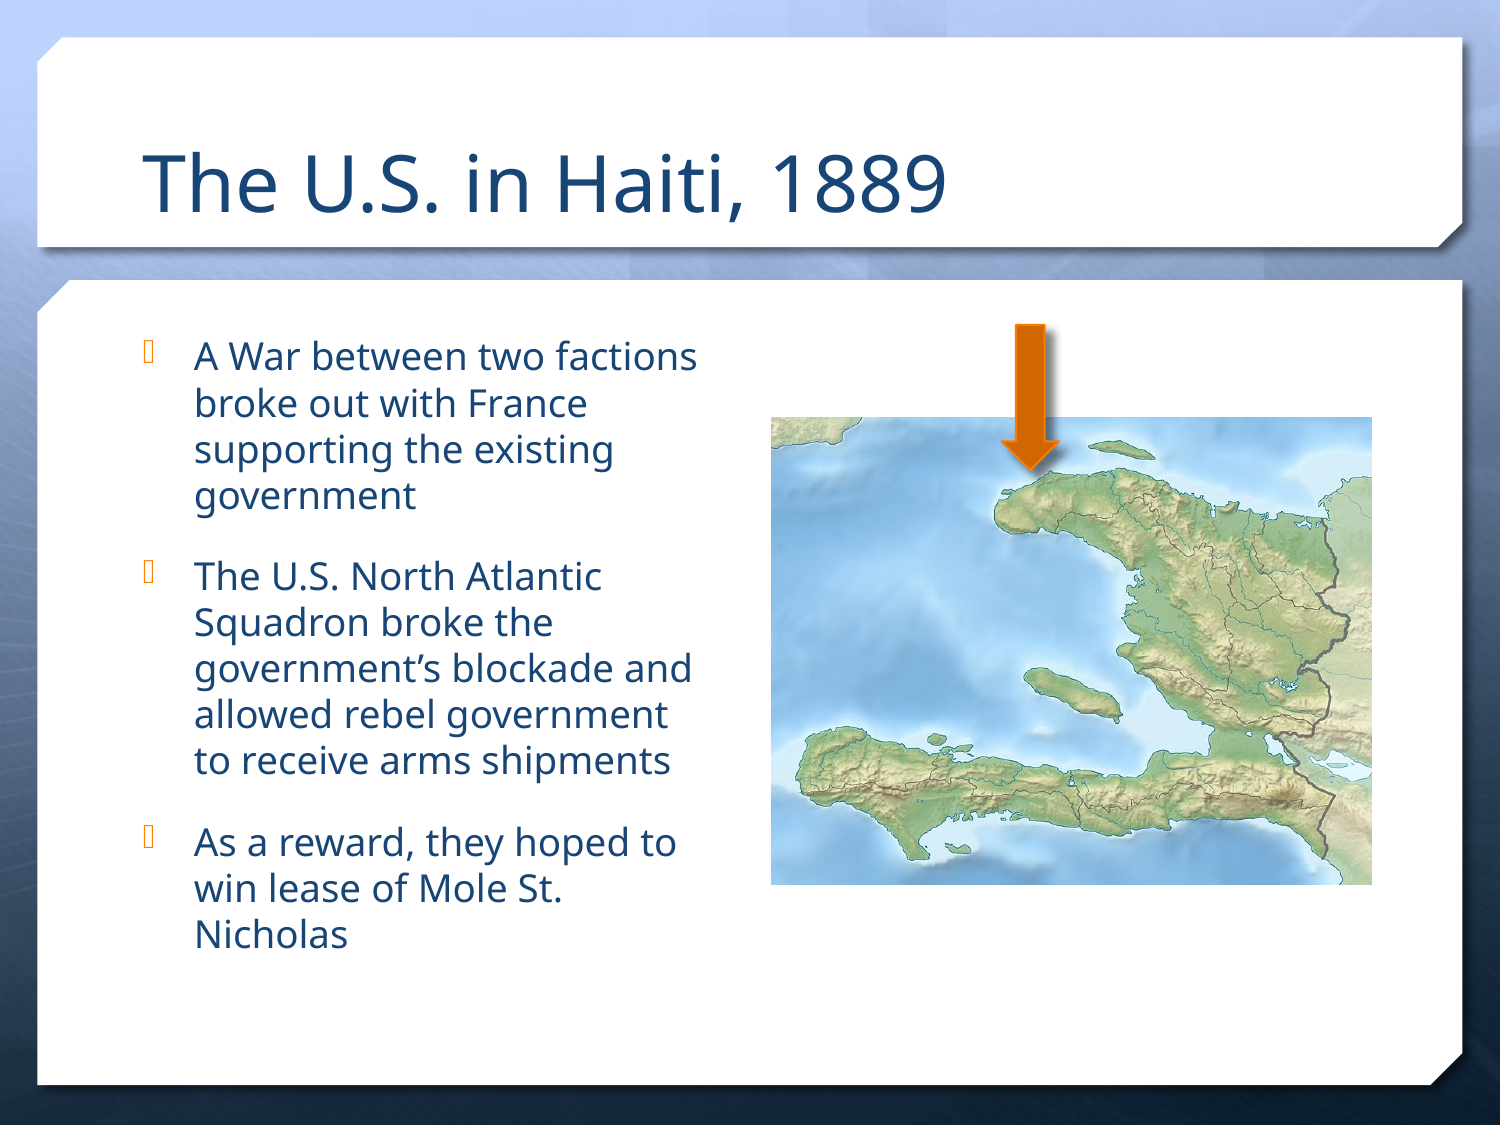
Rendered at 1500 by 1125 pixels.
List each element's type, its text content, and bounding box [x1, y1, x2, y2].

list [771, 324, 1373, 978]
list A War between two factions broke out with France supporting the existing government The U.S. North Atlantic Squadron broke the government’s blockade and allowed rebel government to receive arms shipments As a reward, they hoped to win lease of Mole St. Nicholas [127, 324, 728, 978]
title The U.S. in Haiti, 1889 [127, 48, 1372, 236]
